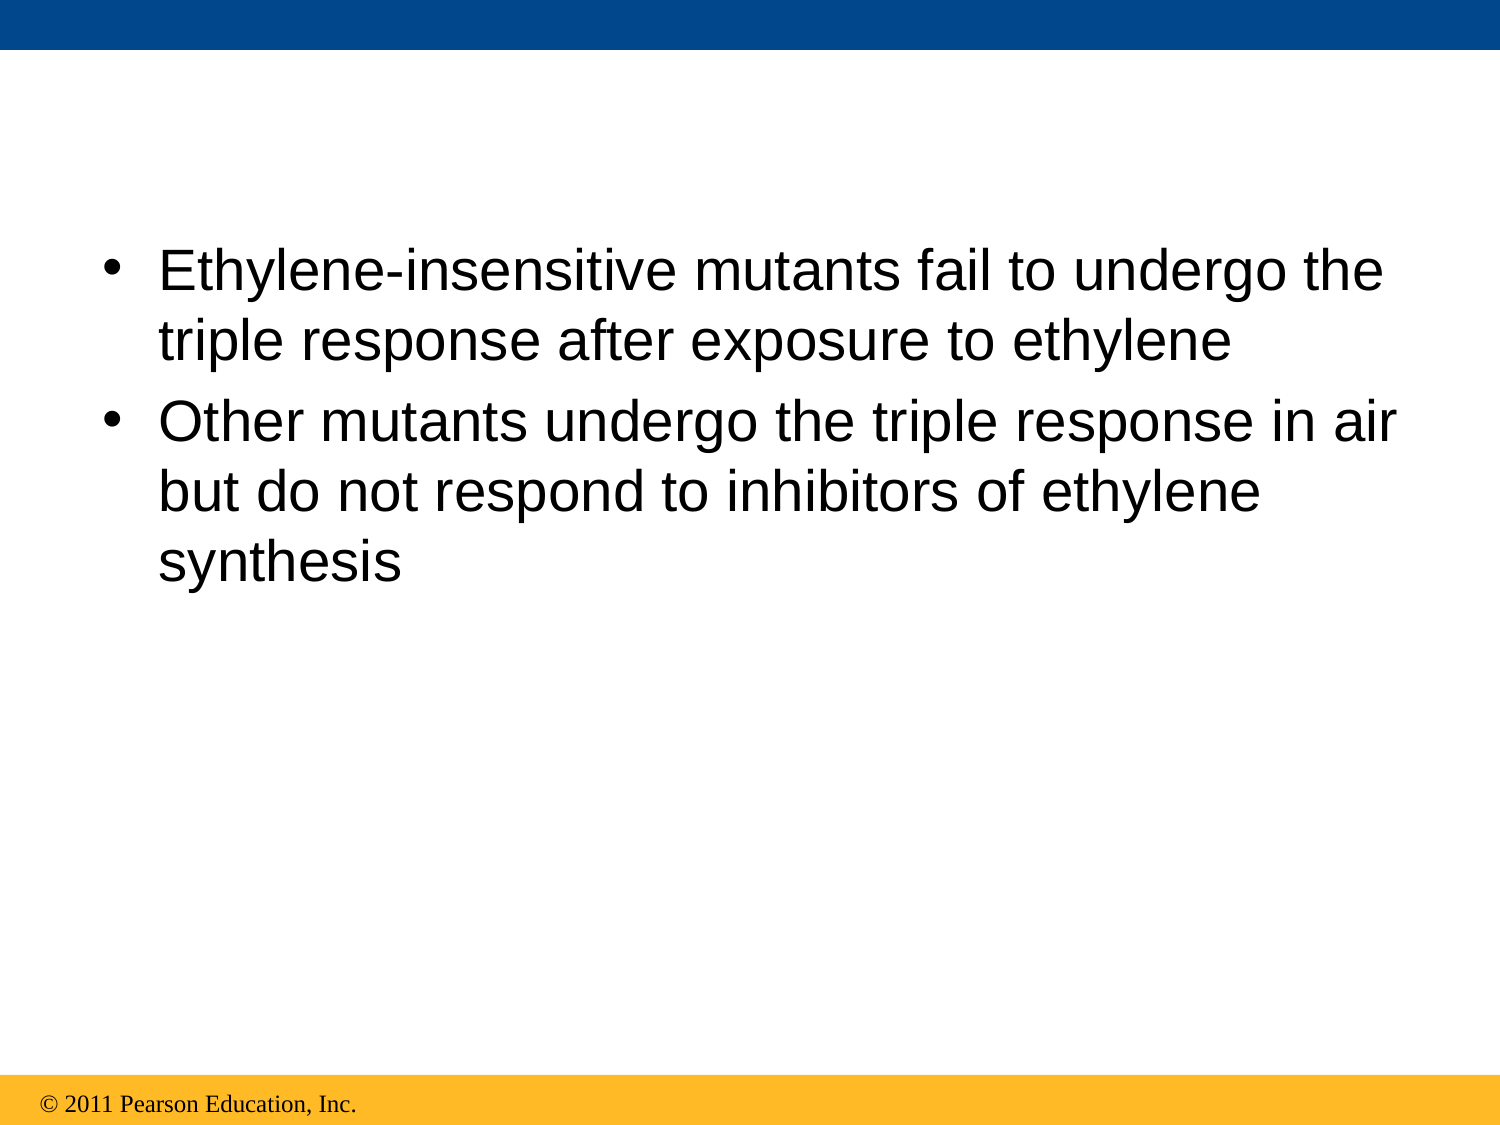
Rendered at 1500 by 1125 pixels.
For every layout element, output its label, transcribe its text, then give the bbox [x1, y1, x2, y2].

text_box [0, 0, 1500, 50]
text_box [0, 1074, 1500, 1125]
list Ethylene-insensitive mutants fail to undergo the triple response after exposure to ethylene Other mutants undergo the triple response in air but do not respond to inhibitors of ethylene synthesis [87, 224, 1450, 635]
